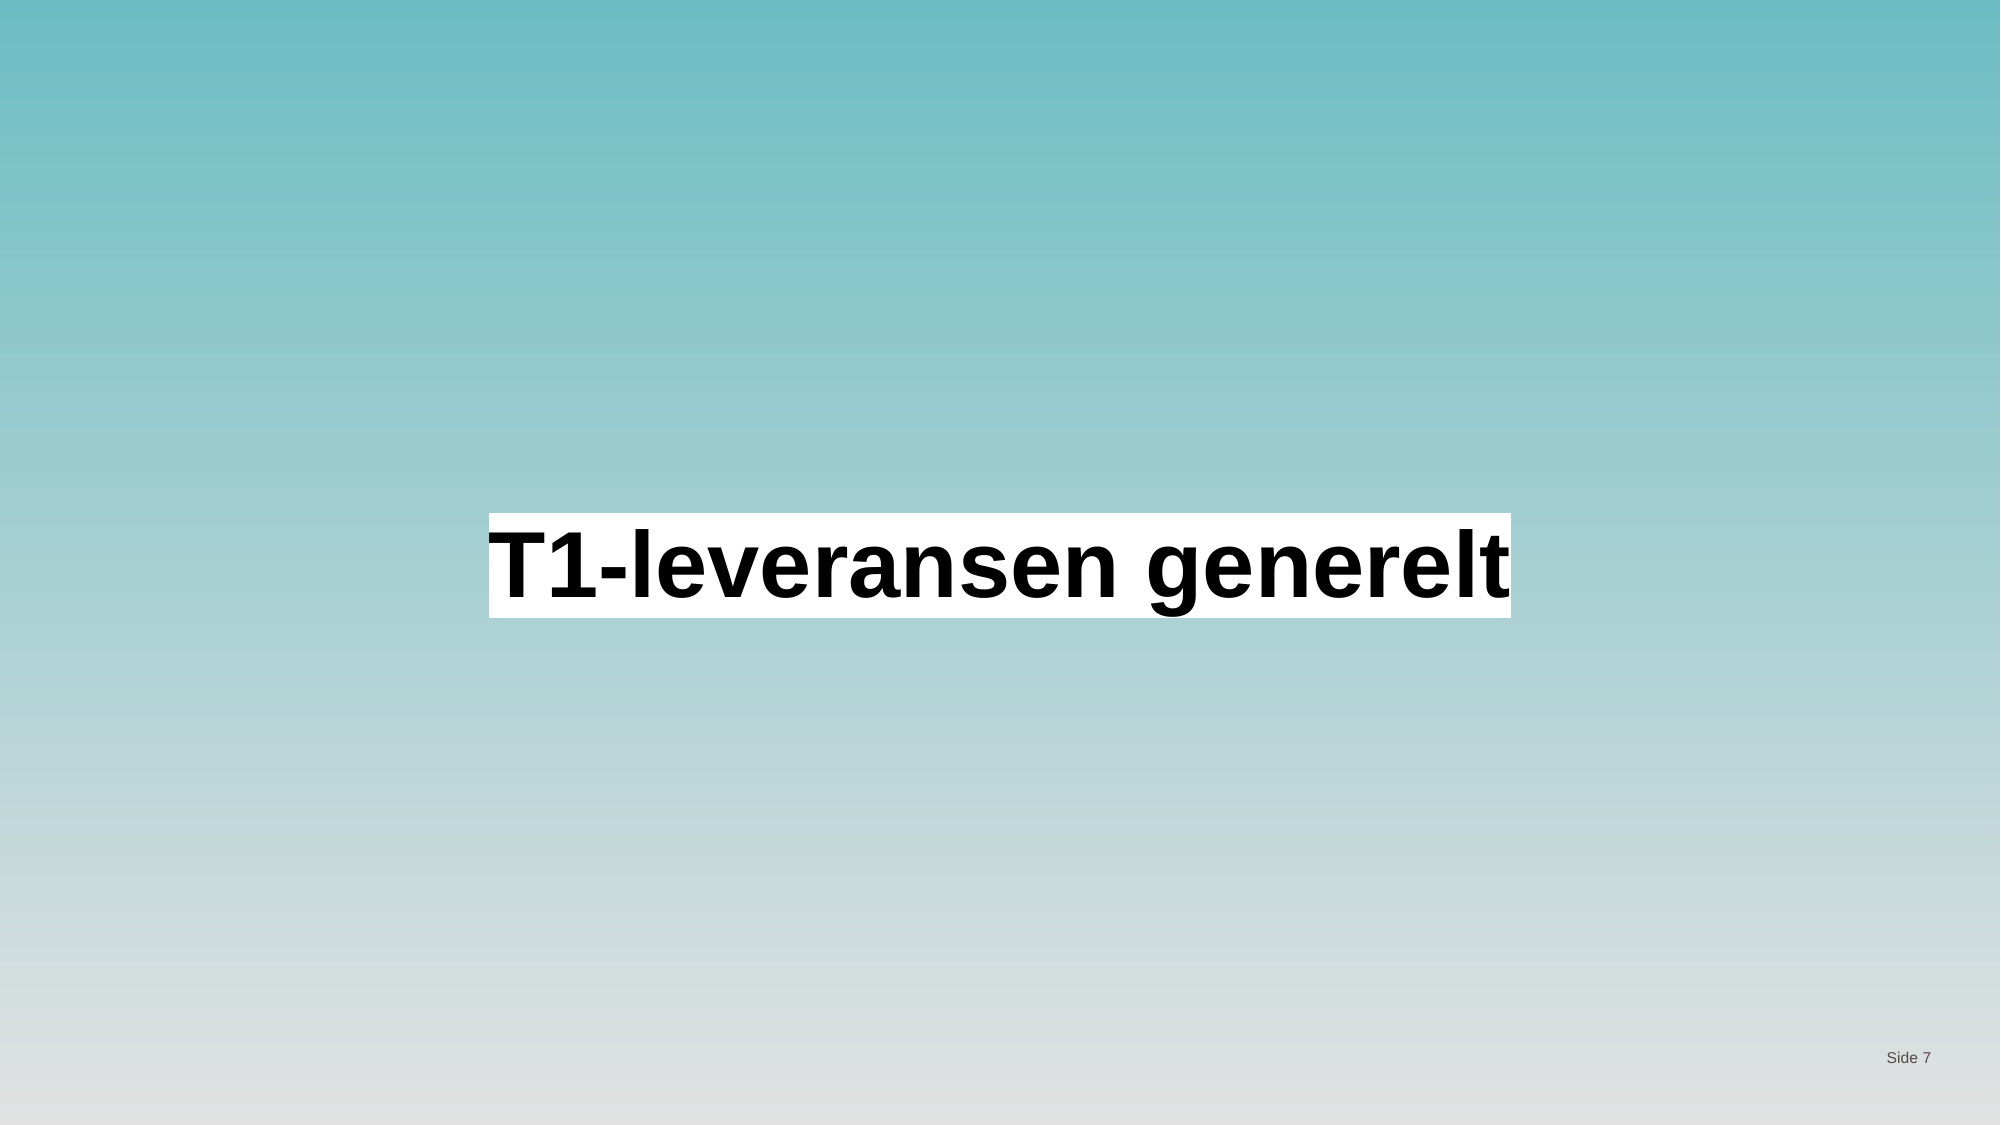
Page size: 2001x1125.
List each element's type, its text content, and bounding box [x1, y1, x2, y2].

title T1-leveransen generelt [249, 516, 1750, 826]
slide_number Side 7 [1848, 1027, 1947, 1088]
